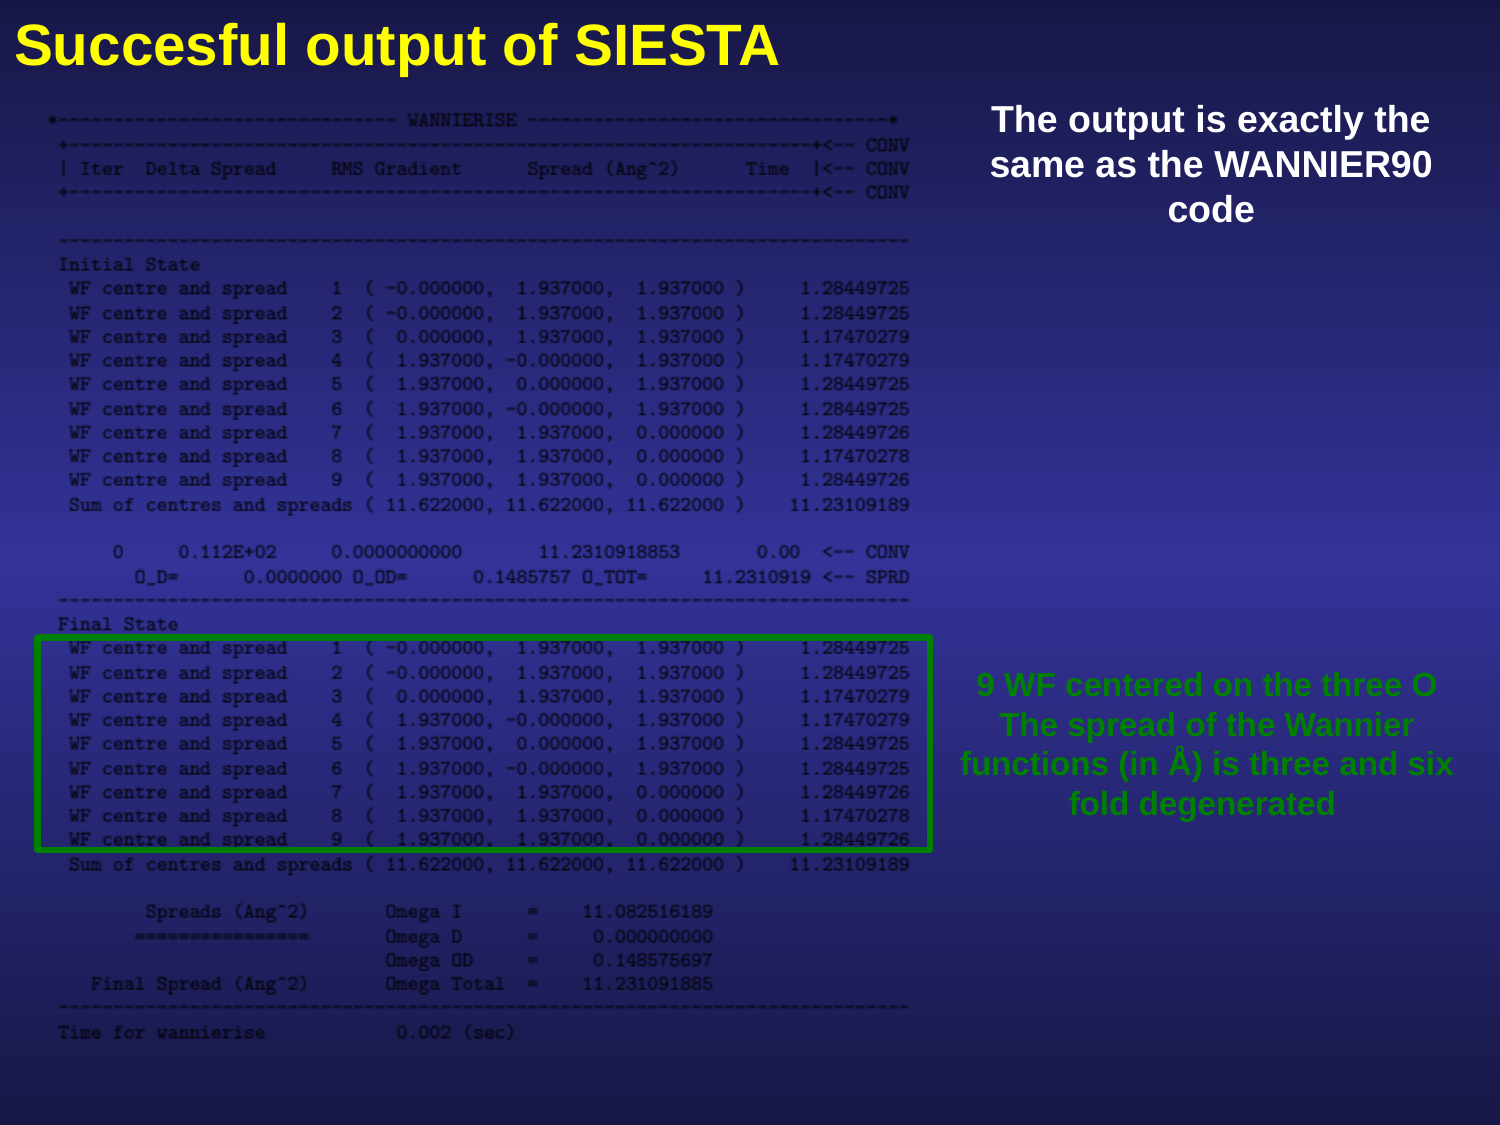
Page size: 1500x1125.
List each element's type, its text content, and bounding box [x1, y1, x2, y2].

text_box Succesful output of siesta [0, 0, 1500, 85]
text_box The output is exactly the same as the wannier90 code [929, 87, 1493, 238]
picture [37, 95, 934, 1076]
text_box 9 WF centered on the three O The spread of the Wannier functions (in Å) is three and six fold degenerated [938, 655, 1493, 830]
